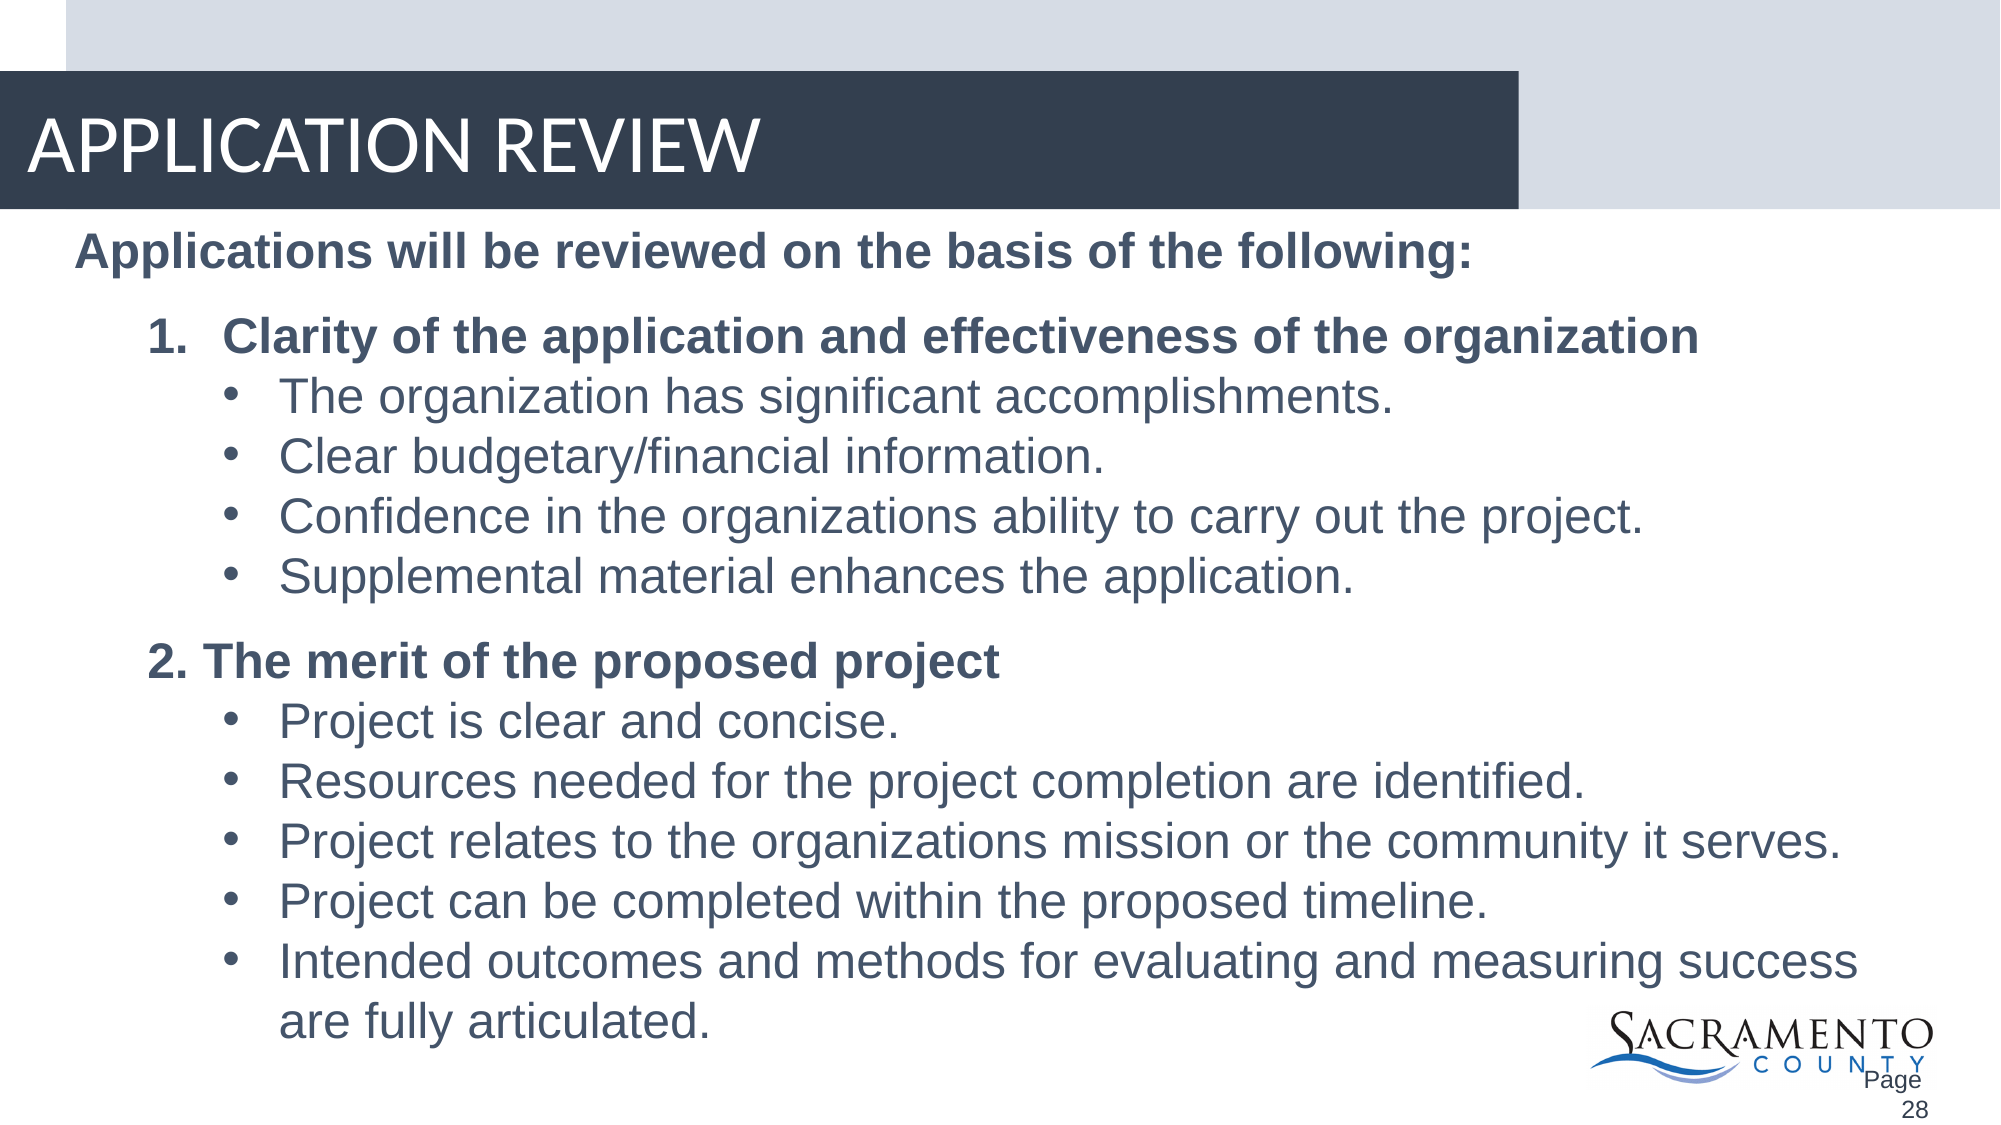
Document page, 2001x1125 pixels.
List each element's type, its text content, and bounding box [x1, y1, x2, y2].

text_box APPLICATION REVIEW [13, 82, 1519, 197]
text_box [65, 250, 1904, 1035]
text_box [65, 0, 2000, 210]
text_box Applications will be reviewed on the basis of the following: Clarity of the application and effectiveness of the organization The organization has significant accomplishments. Clear budgetary/financial information. Confidence in the organizations ability to carry out the project. Supplemental material enhances the application. 2. The merit of the proposed project Project is clear and concise. Resources needed for the project completion are identified. Project relates to the organizations mission or the community it serves. Project can be completed within the proposed timeline. Intended outcomes and methods for evaluating and measuring success are fully articulated. [57, 210, 1912, 1056]
text_box [0, 70, 1520, 210]
text_box Page 28 [1821, 1063, 1945, 1124]
picture [1585, 1005, 1937, 1090]
